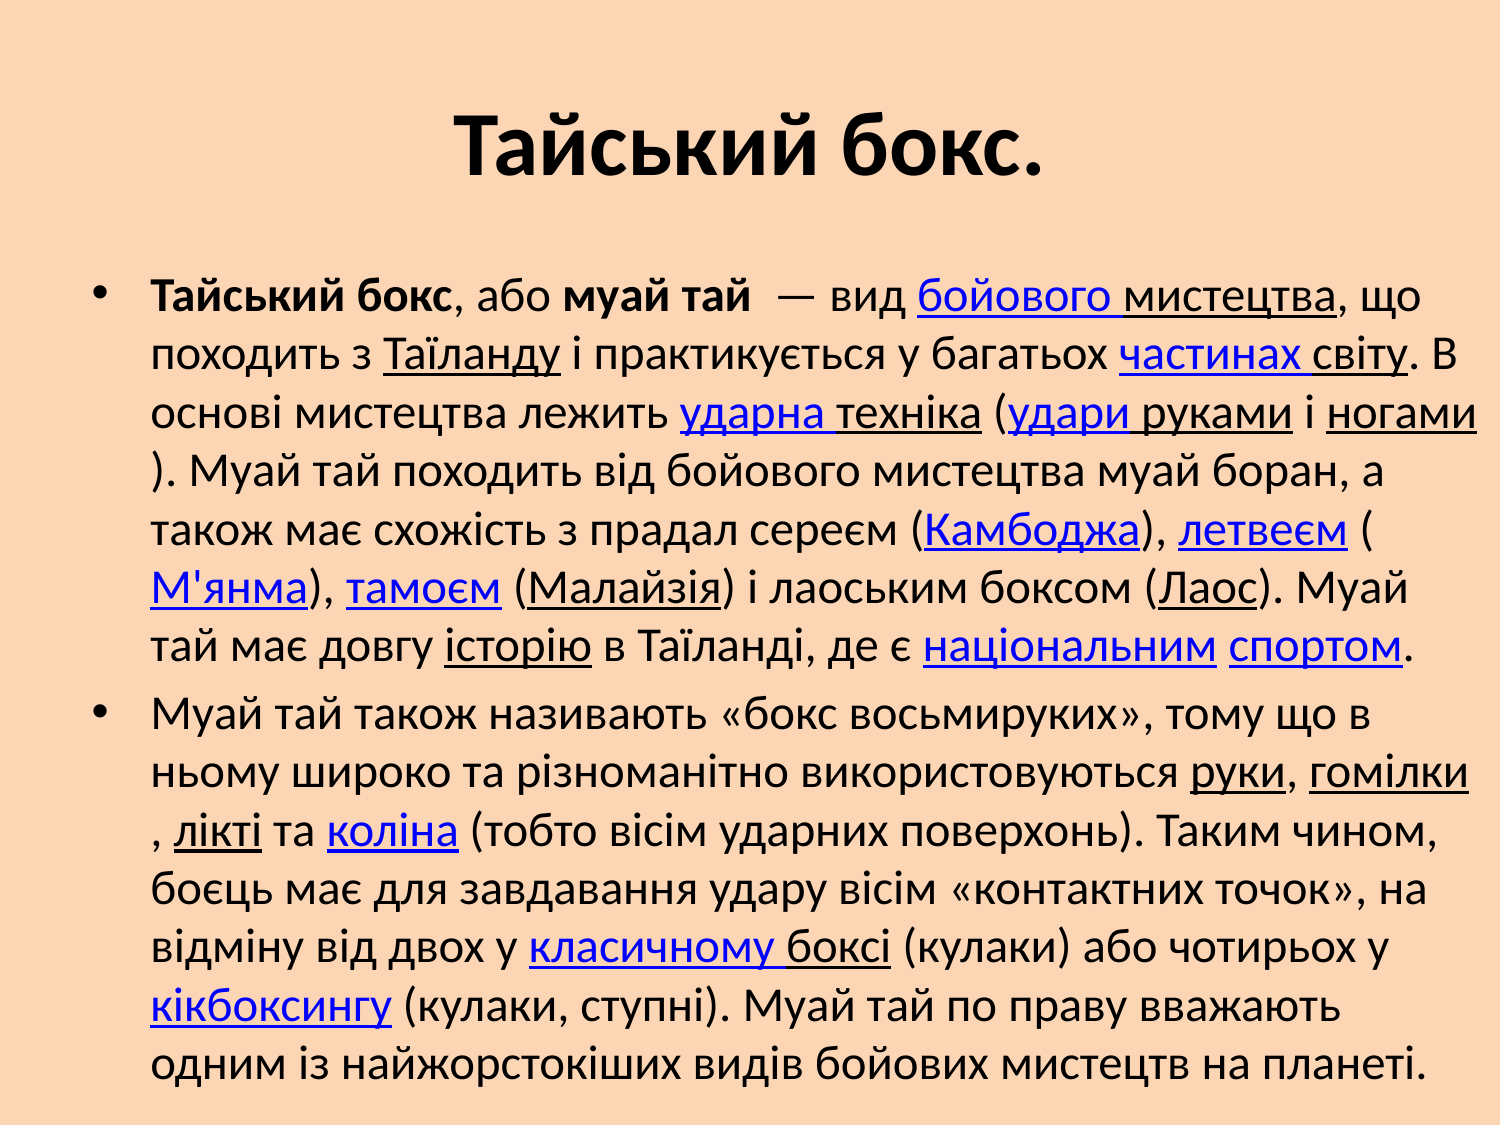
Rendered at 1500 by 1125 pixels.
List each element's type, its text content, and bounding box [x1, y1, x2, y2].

title Тайський бокс. [75, 45, 1425, 233]
list Тайський бокс, або муай тай — вид бойового мистецтва, що походить з Таїланду і практикується у багатьох частинах світу. В основі мистецтва лежить ударна техніка (удари руками і ногами). Муай тай походить від бойового мистецтва муай боран, а також має схожість з прадал сереєм (Камбоджа), летвеєм (М'янма), тамоєм (Малайзія) і лаоським боксом (Лаос). Муай тай має довгу історію в Таїланді, де є національним спортом. Муай тай також називають «бокс восьмируких», тому що в ньому широко та різноманітно використовуються руки, гомілки, лікті та коліна (тобто вісім ударних поверхонь). Таким чином, боєць має для завдавання удару вісім «контактних точок», на відміну від двох у класичному боксі (кулаки) або чотирьох у кікбоксингу (кулаки, ступні). Муай тай по праву вважають одним із найжорстокіших видів бойових мистецтв на планеті. [76, 255, 1500, 1125]
